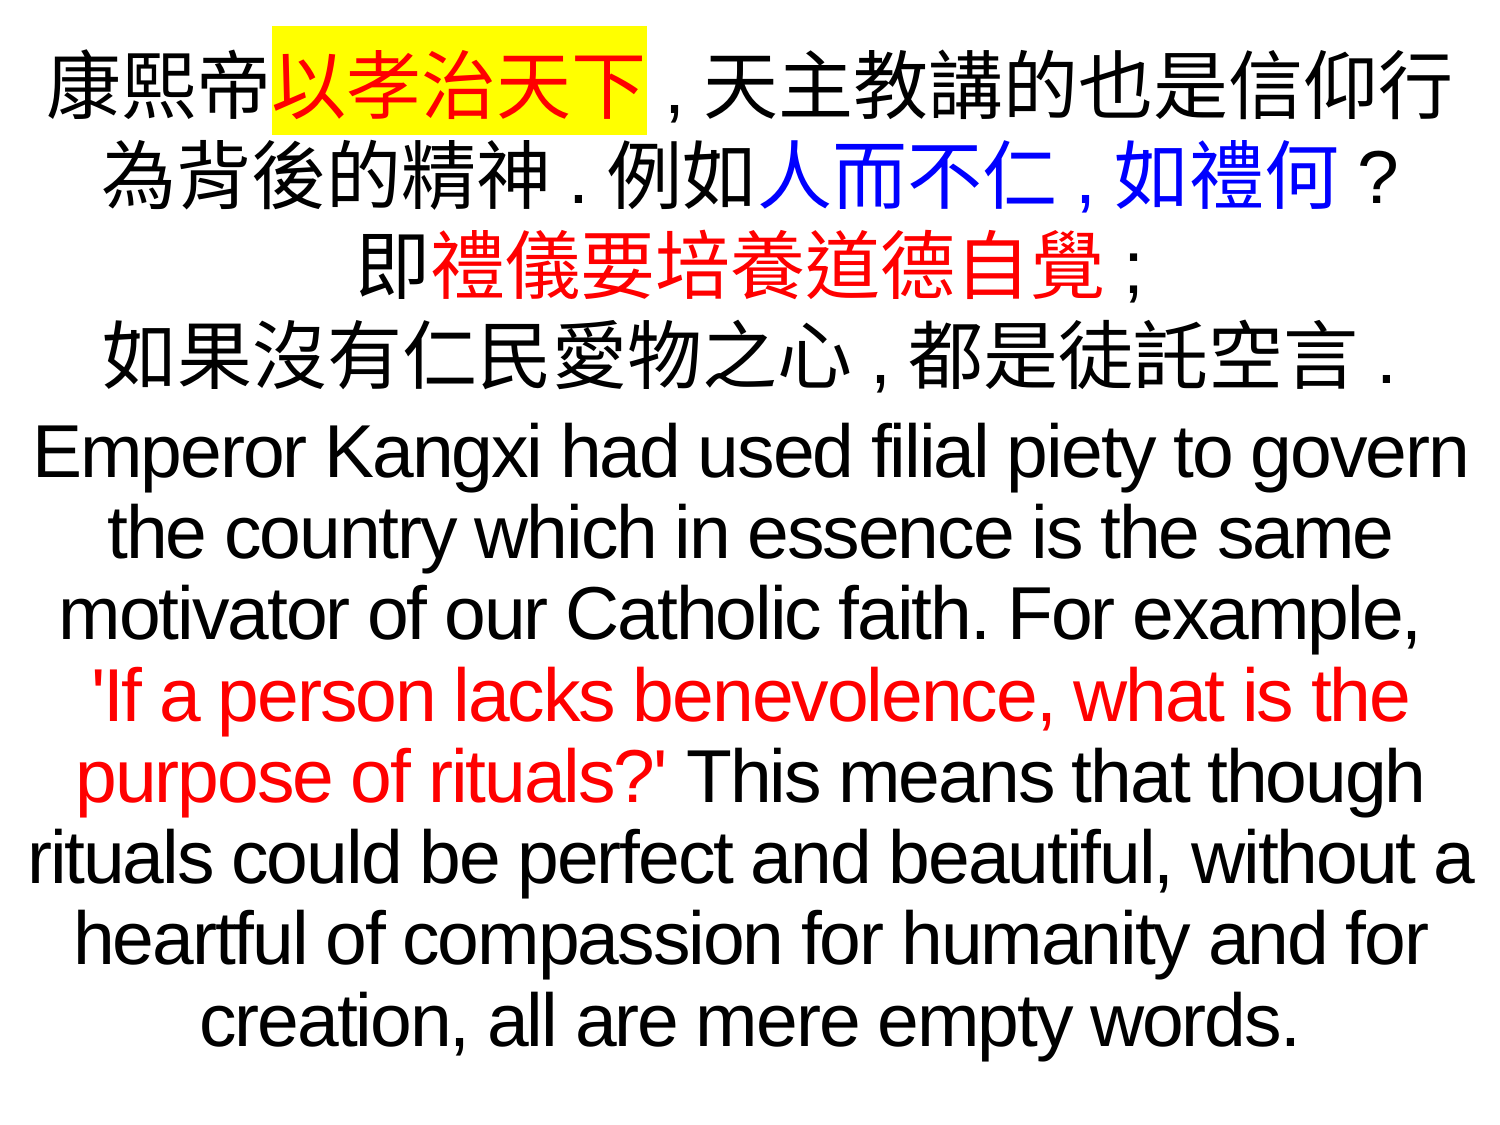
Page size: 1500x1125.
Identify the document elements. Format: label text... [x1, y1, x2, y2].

subtitle 康熙帝以孝治天下,天主教講的也是信仰行為背後的精神.例如人而不仁,如禮何? 即禮儀要培養道德自覺; 如果沒有仁民愛物之心,都是徒託空言. Emperor Kangxi had used filial piety to govern the country which in essence is the same motivator of our Catholic faith. For example, 'If a person lacks benevolence, what is the purpose of rituals?' This means that though rituals could be perfect and beautiful, without a heartful of compassion for humanity and for creation, all are mere empty words. [0, 30, 1500, 1106]
